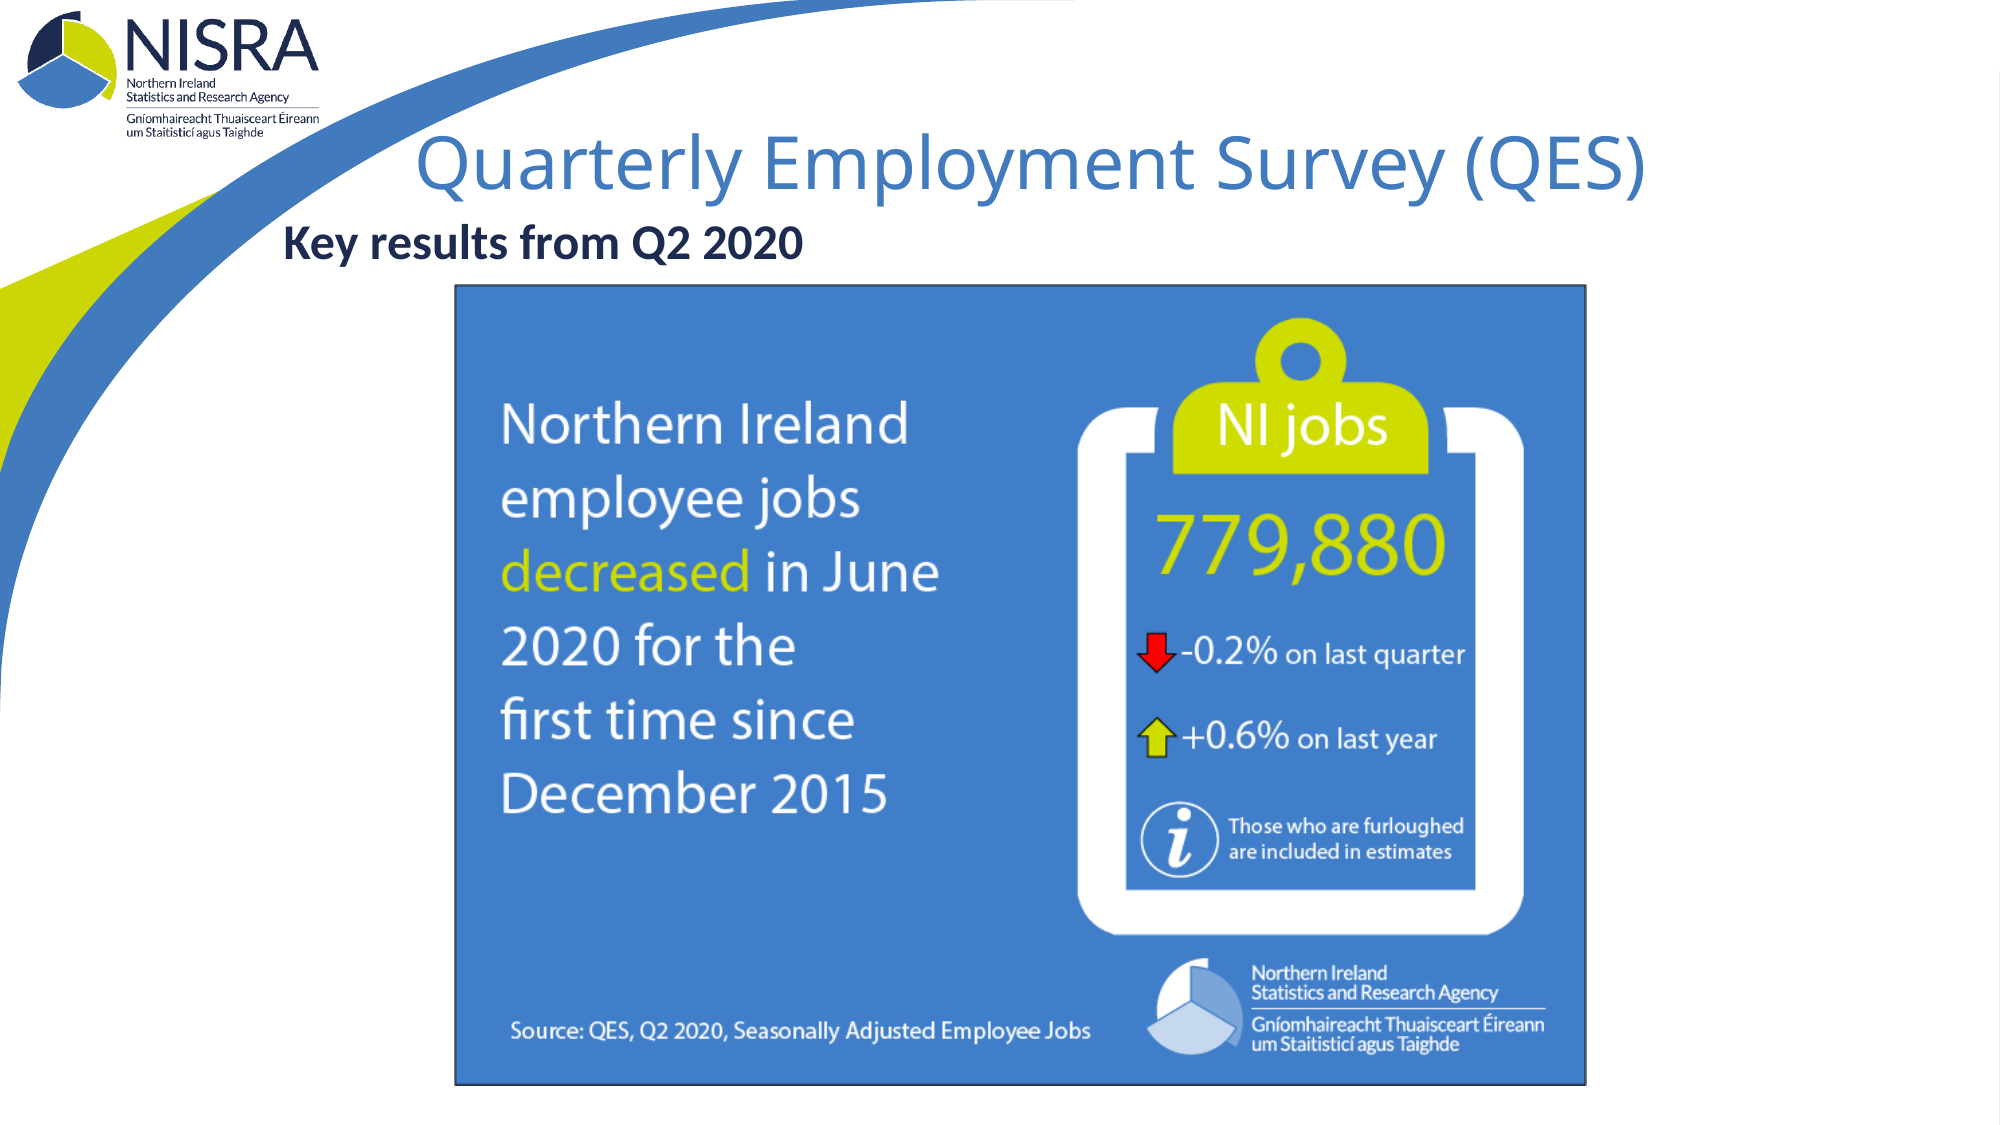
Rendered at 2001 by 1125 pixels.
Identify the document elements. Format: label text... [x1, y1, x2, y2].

text_box Key results from Q2 2020 [268, 216, 1856, 1125]
title Quarterly Employment Survey (QES) [399, 74, 1793, 216]
picture [17, 11, 319, 139]
picture [453, 284, 1587, 1086]
